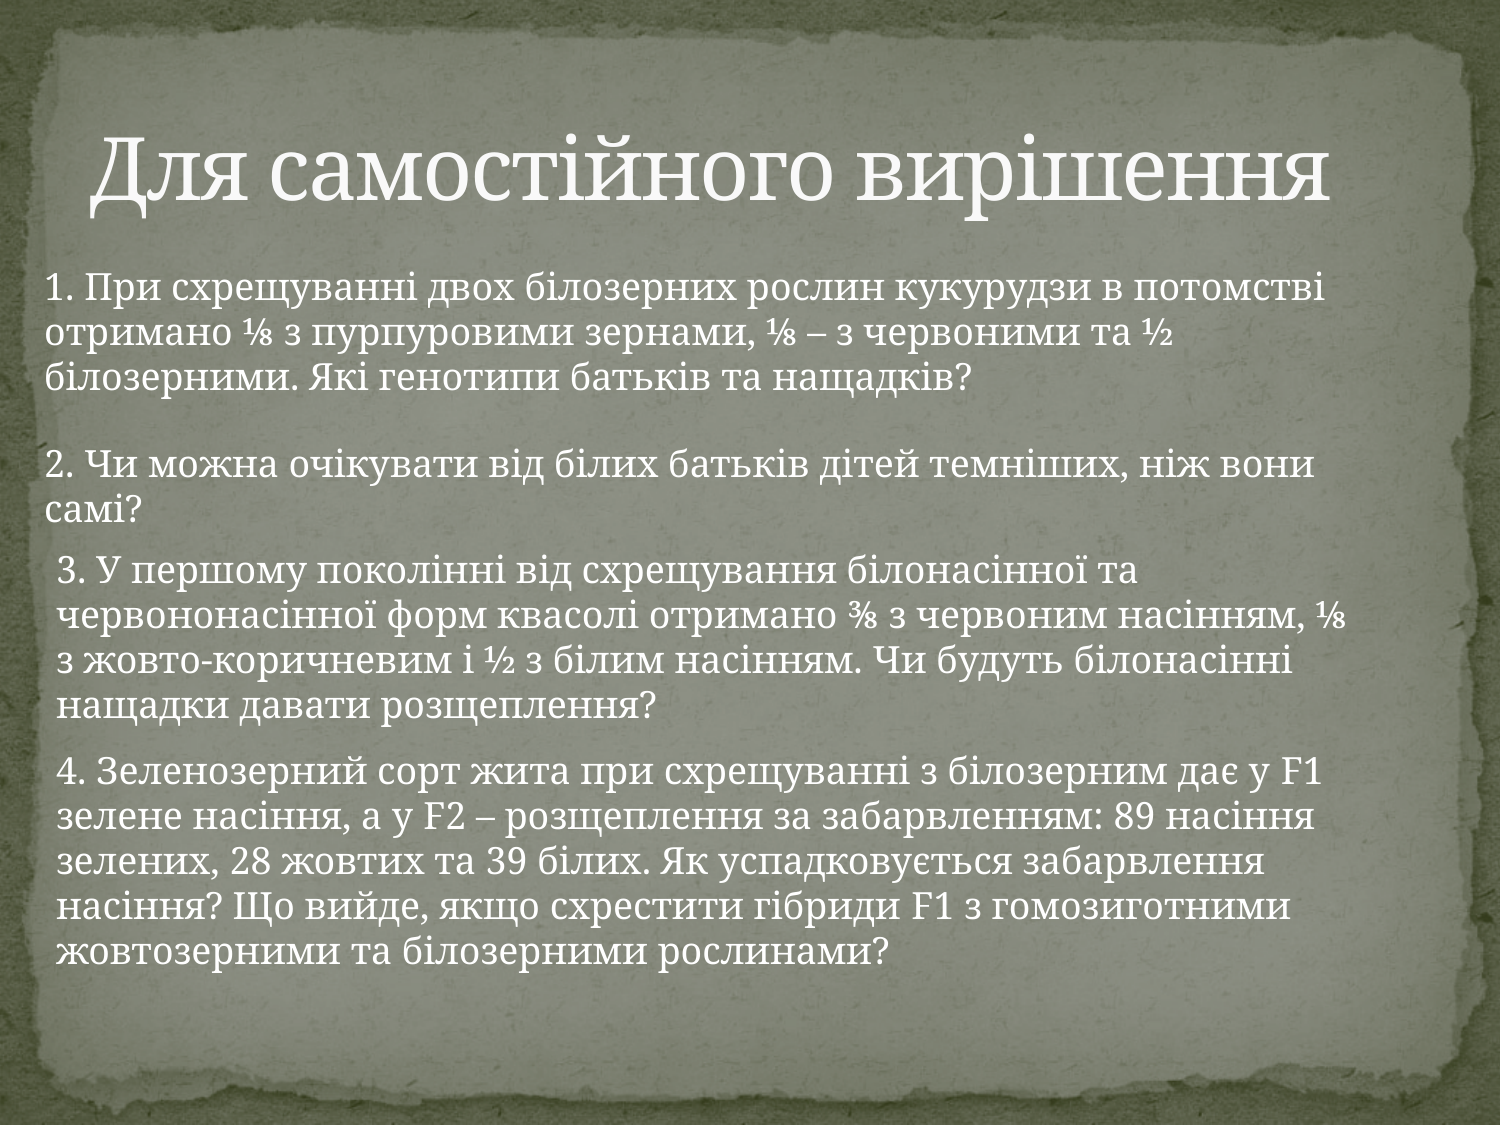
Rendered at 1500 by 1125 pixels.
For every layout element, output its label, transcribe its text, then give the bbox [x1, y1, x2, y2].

title Для самостійного вирішення [74, 24, 1425, 225]
text_box 1. При схрещуванні двох білозерних рослин кукурудзи в потомстві отримано ⅛ з пурпуровими зернами, ⅛ – з червоними та ½ білозерними. Які генотипи батьків та нащадків? [29, 255, 1412, 405]
text_box 4. Зеленозерний сорт жита при схрещуванні з білозерним дає у F1 зелене насіння, а у F2 – розщеплення за забарвленням: 89 насіння зелених, 28 жовтих та 39 білих. Як успадковується забарвлення насіння? Що вийде, якщо схрестити гібриди F1 з гомозиготними жовтозерними та білозерними рослинами? [41, 739, 1436, 980]
text_box 2. Чи можна очікувати від білих батьків дітей темніших, ніж вони самі? [29, 432, 1436, 538]
text_box 3. У першому поколінні від схрещування білонасінної та червононасінної форм квасолі отримано ⅜ з червоним насінням, ⅛ з жовто-коричневим і ½ з білим насінням. Чи будуть білонасінні нащадки давати розщеплення? [41, 538, 1388, 734]
